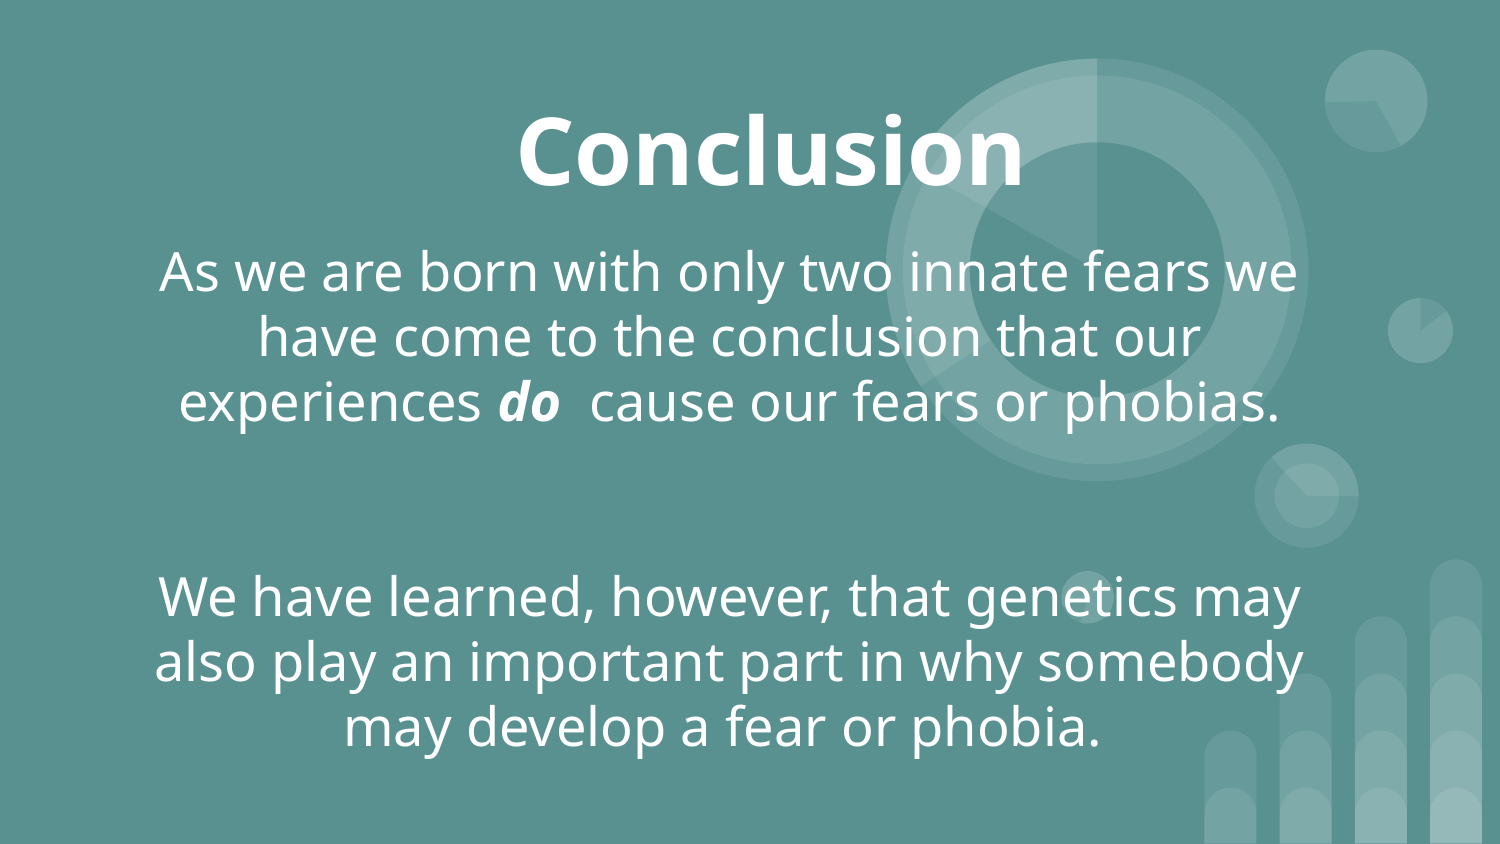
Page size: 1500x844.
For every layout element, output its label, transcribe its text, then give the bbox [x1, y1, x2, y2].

title Conclusion [135, 65, 1408, 231]
subtitle As we are born with only two innate fears we have come to the conclusion that our experiences do cause our fears or phobias. We have learned, however, that genetics may also play an important part in why somebody may develop a fear or phobia. [135, 222, 1325, 782]
